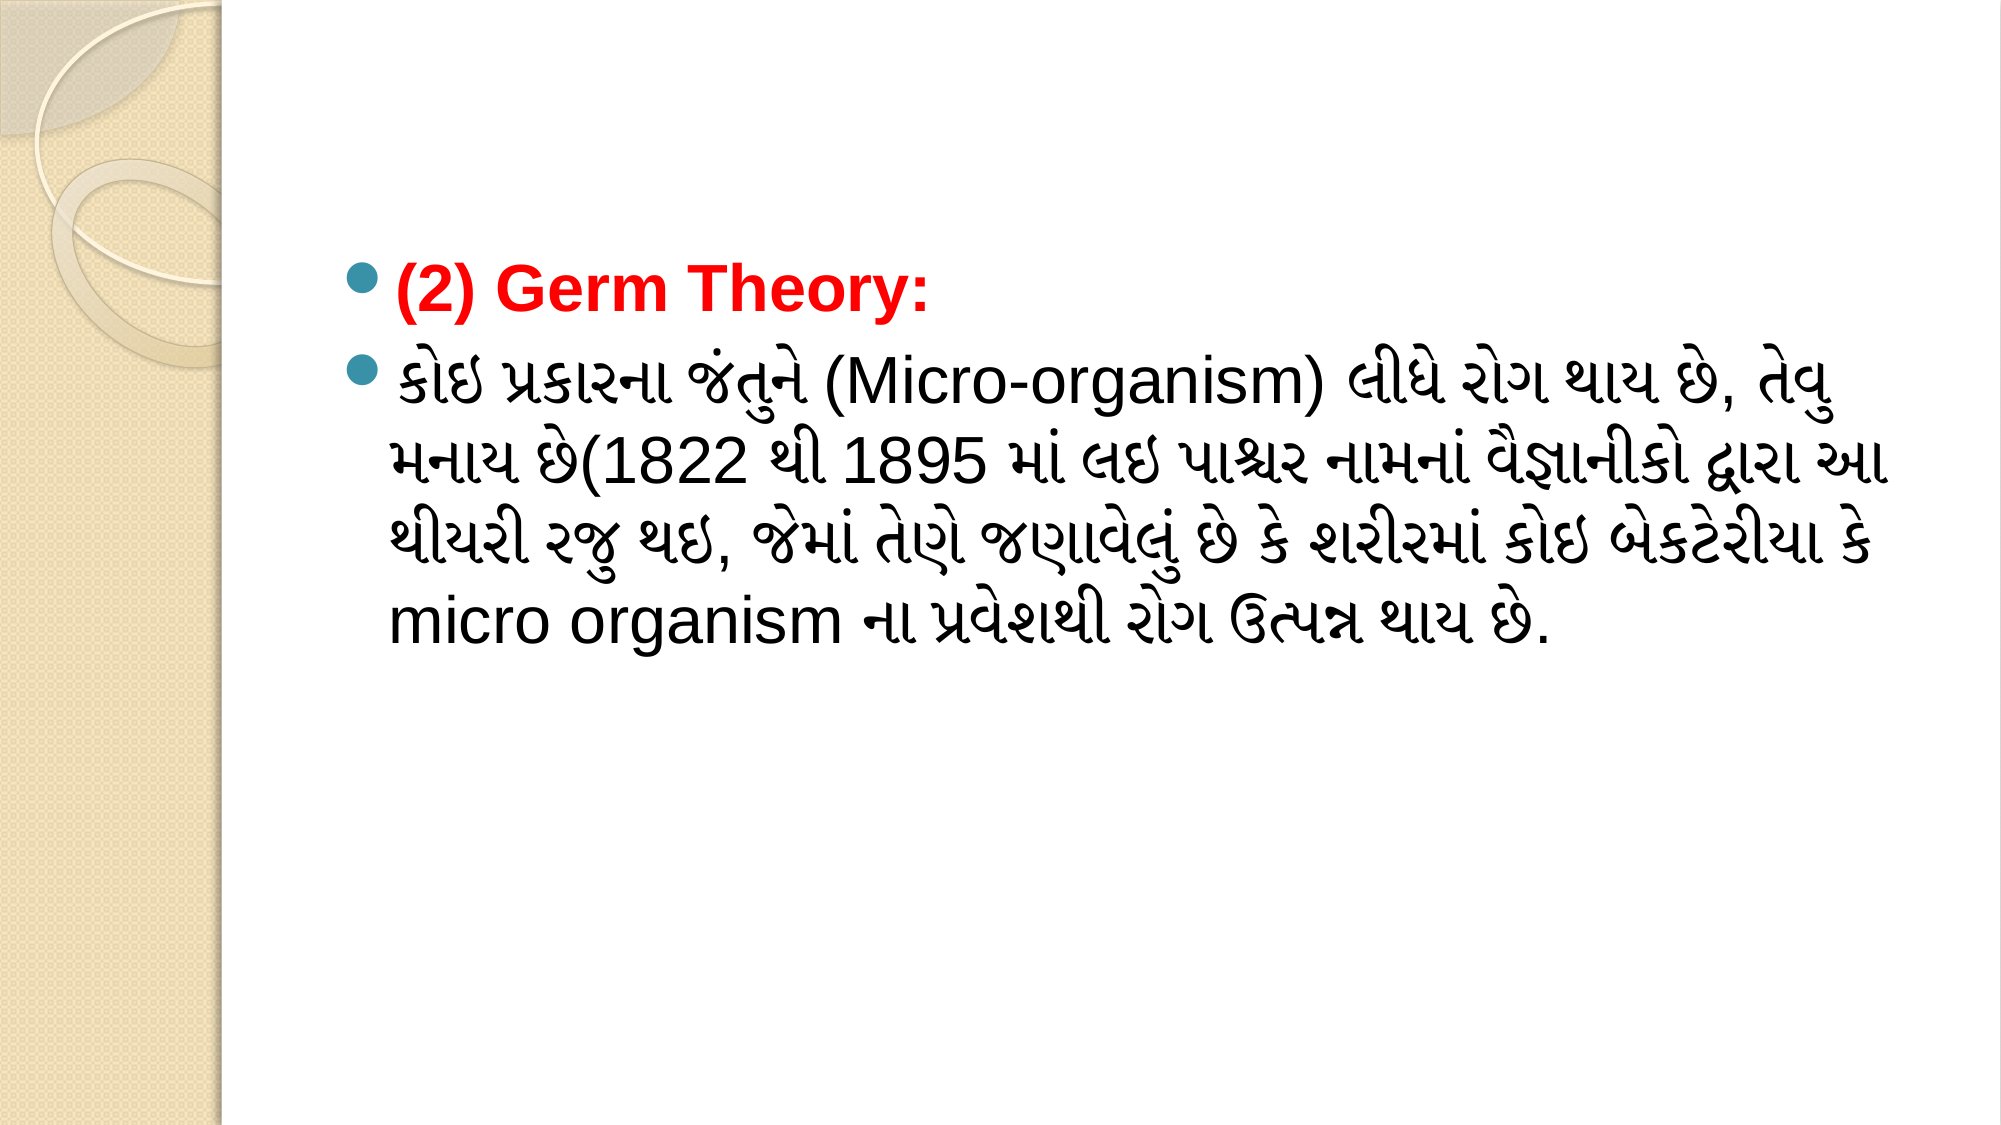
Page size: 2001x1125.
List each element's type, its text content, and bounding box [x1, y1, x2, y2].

list (2) Germ Theory: કોઇ પ્રકારના જંતુને (Micro-organism) લીધે રોગ થાય છે, તેવુ મનાય છે(1822 થી 1895 માં લઇ પાશ્ચર નામનાં વૈજ્ઞાનીકો દ્વારા આ થીયરી રજુ થઇ, જેમાં તેણે જણાવેલું છે કે શરીરમાં કોઇ બેકટેરીયા કે micro organism ના પ્રવેશથી રોગ ઉત્પન્ન થાય છે. [313, 237, 1954, 1025]
